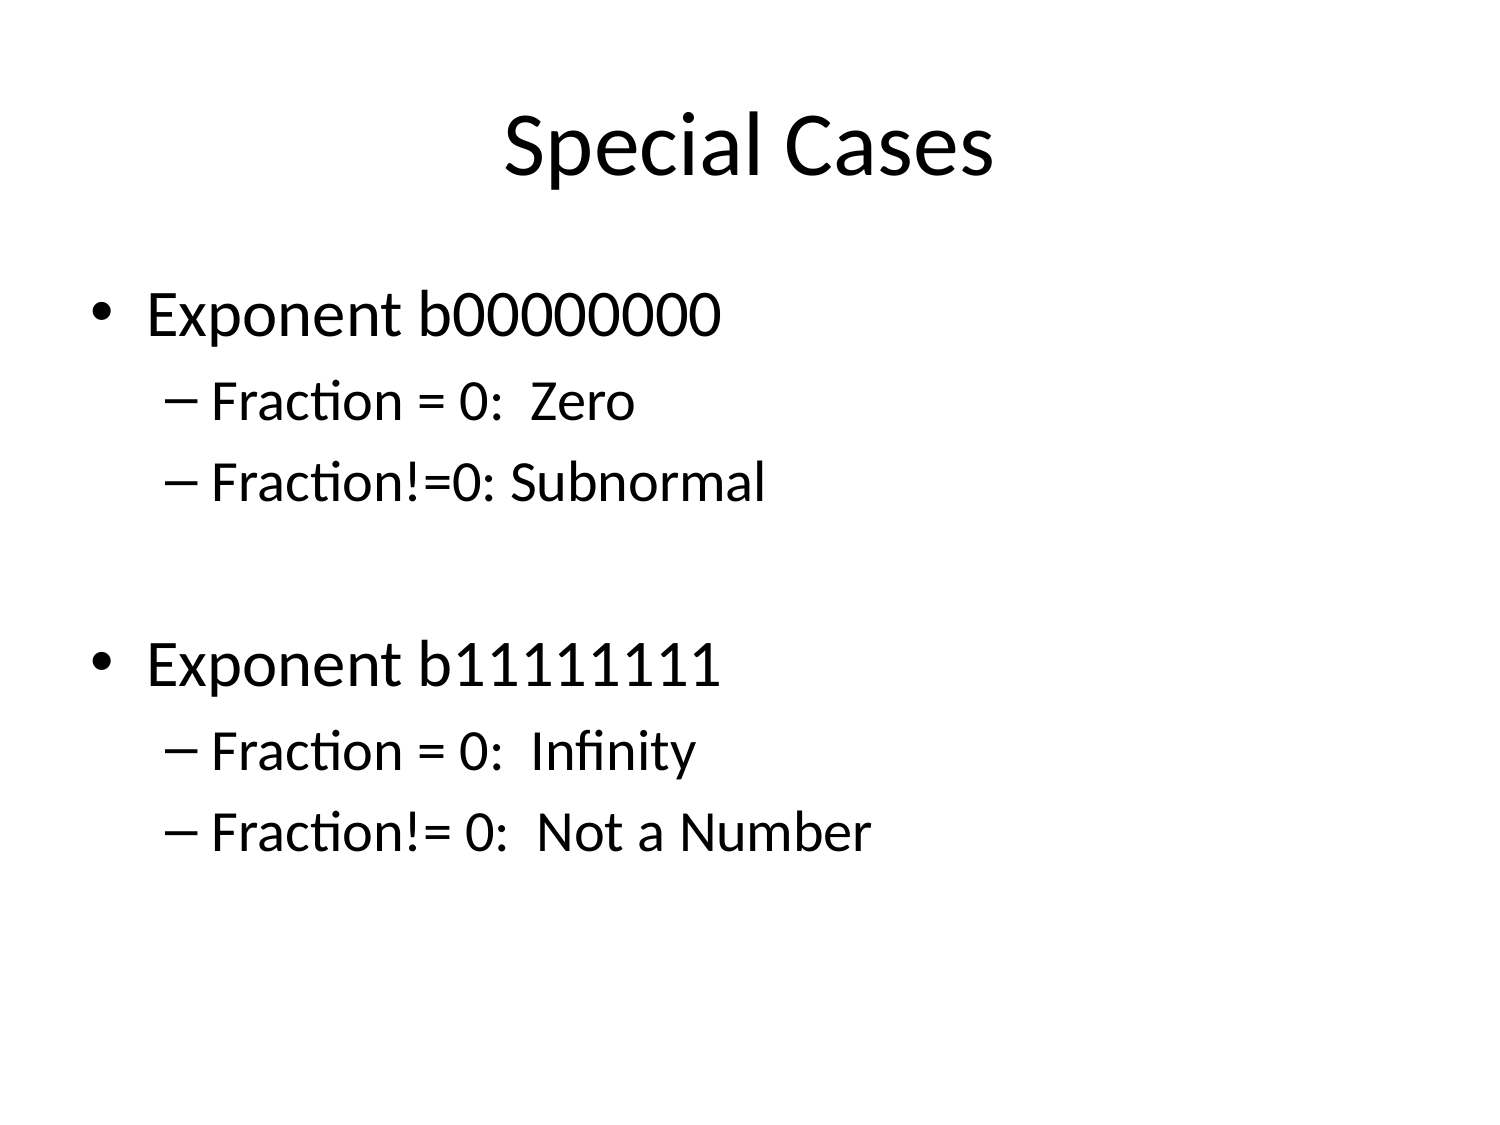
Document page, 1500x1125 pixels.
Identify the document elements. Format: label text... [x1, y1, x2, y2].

title Special Cases [75, 45, 1425, 233]
list Exponent b00000000 Fraction = 0: Zero Fraction!=0: Subnormal Exponent b11111111 Fraction = 0: Infinity Fraction!= 0: Not a Number [75, 262, 1425, 1005]
